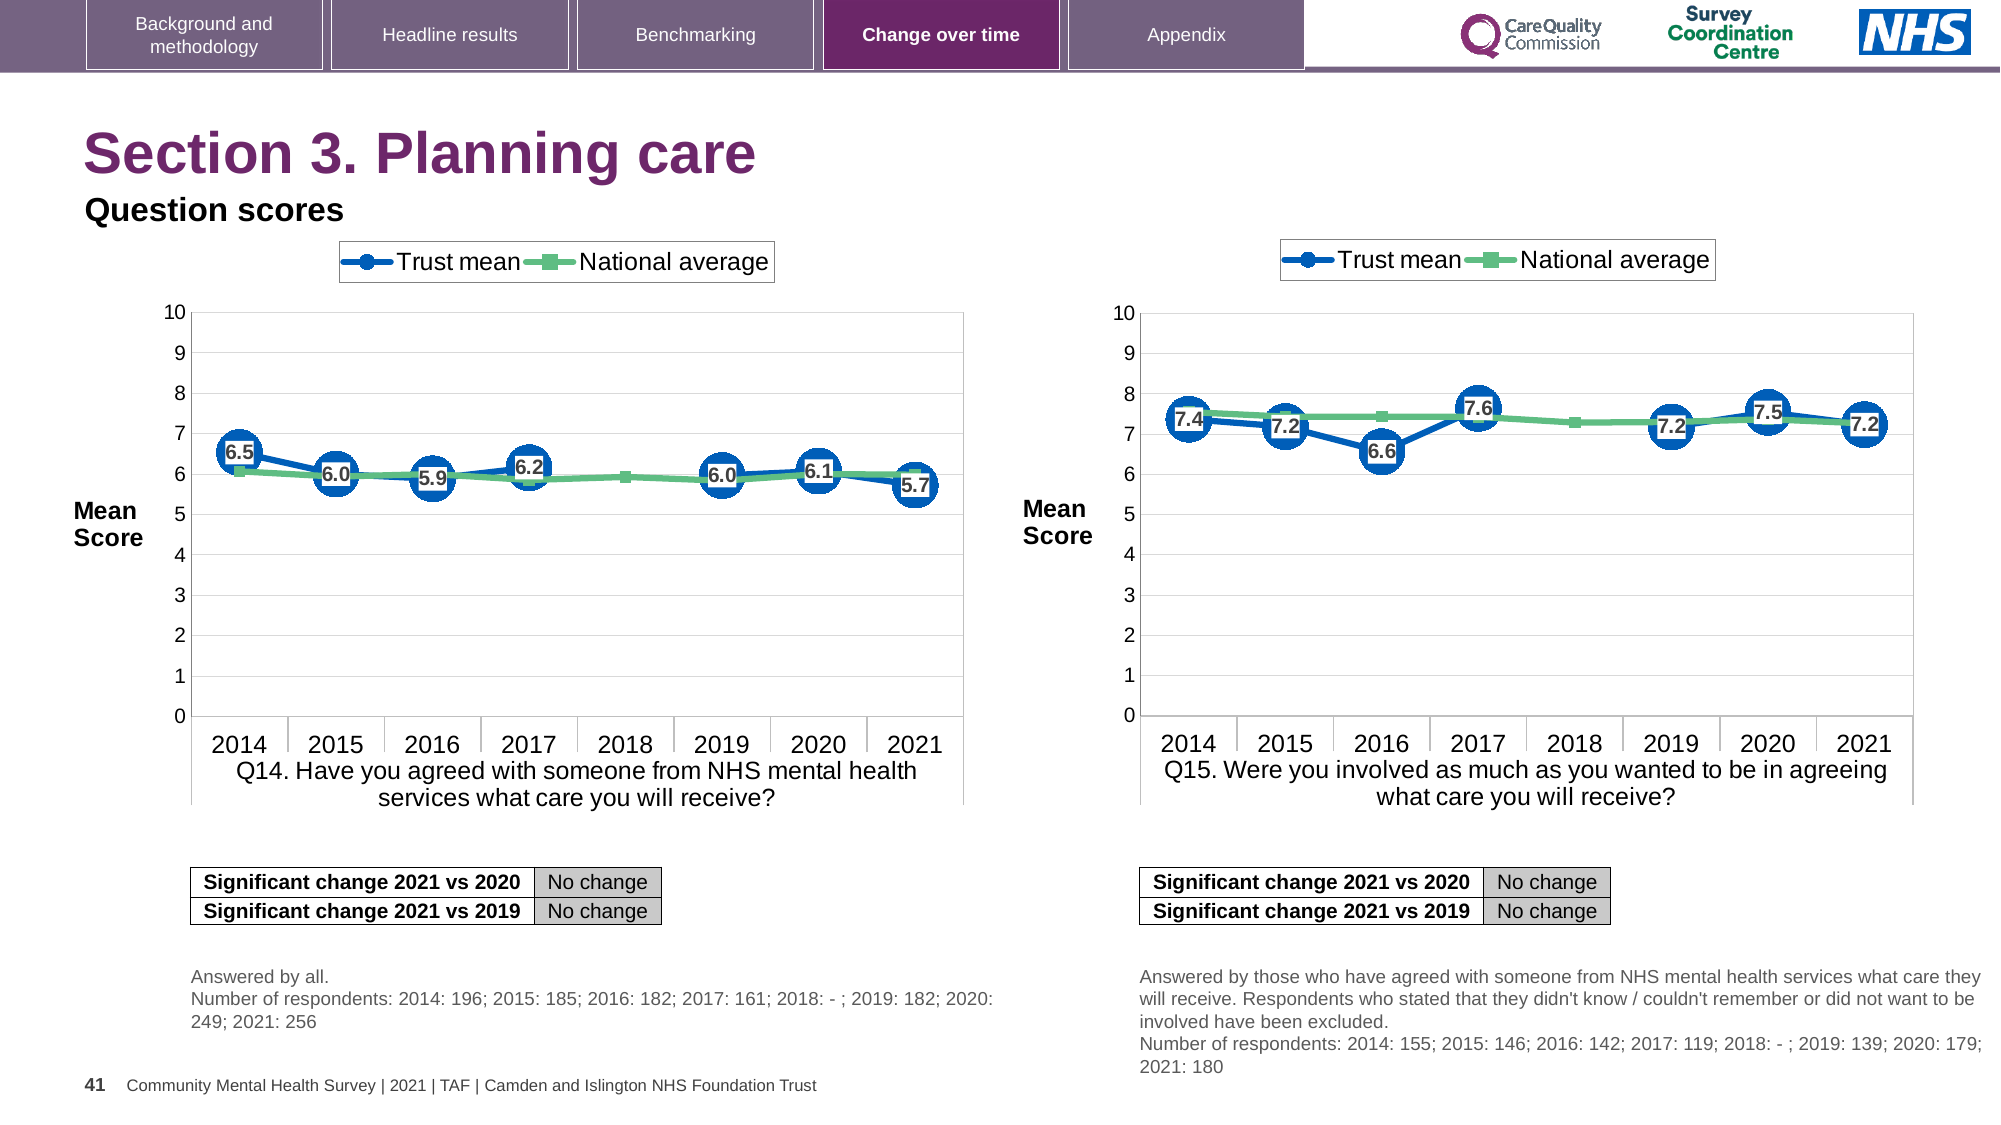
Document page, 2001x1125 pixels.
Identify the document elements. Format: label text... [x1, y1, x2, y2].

table_cell No change [535, 898, 661, 924]
text_box Answered by all. Number of respondents: 2014: 196; 2015: 185; 2016: 182; 2017: 161; 2018: - ; 2019: 182; 2020: 249; 2021: 256 [176, 957, 1040, 1040]
table_header No change [1484, 868, 1610, 897]
text_box Question scores [84, 185, 1864, 229]
table_cell No change [1484, 898, 1610, 924]
table_cell Significant change 2021 vs 2019 [1140, 898, 1483, 924]
table_header No change [535, 868, 661, 897]
table_header Significant change 2021 vs 2020 [191, 868, 534, 897]
title Section 3. Planning care [68, 100, 1942, 209]
picture [1666, 3, 1794, 61]
text_box Answered by those who have agreed with someone from NHS mental health services what care they will receive. Respondents who stated that they didn't know / couldn't remember or did not want to be involved have been excluded. Number of respondents: 2014: 155; 2015: 146; 2016: 142; 2017: 119; 2018: - ; 2019: 139; 2020: 179; 2021: 180 [1124, 956, 2000, 1107]
text_box 41 [84, 1065, 122, 1125]
chart [1018, 237, 1916, 858]
table_header Significant change 2021 vs 2020 [1140, 868, 1483, 897]
table_cell Significant change 2021 vs 2019 [191, 898, 534, 924]
picture [1859, 9, 1971, 55]
picture [1460, 13, 1602, 59]
chart [68, 240, 966, 858]
